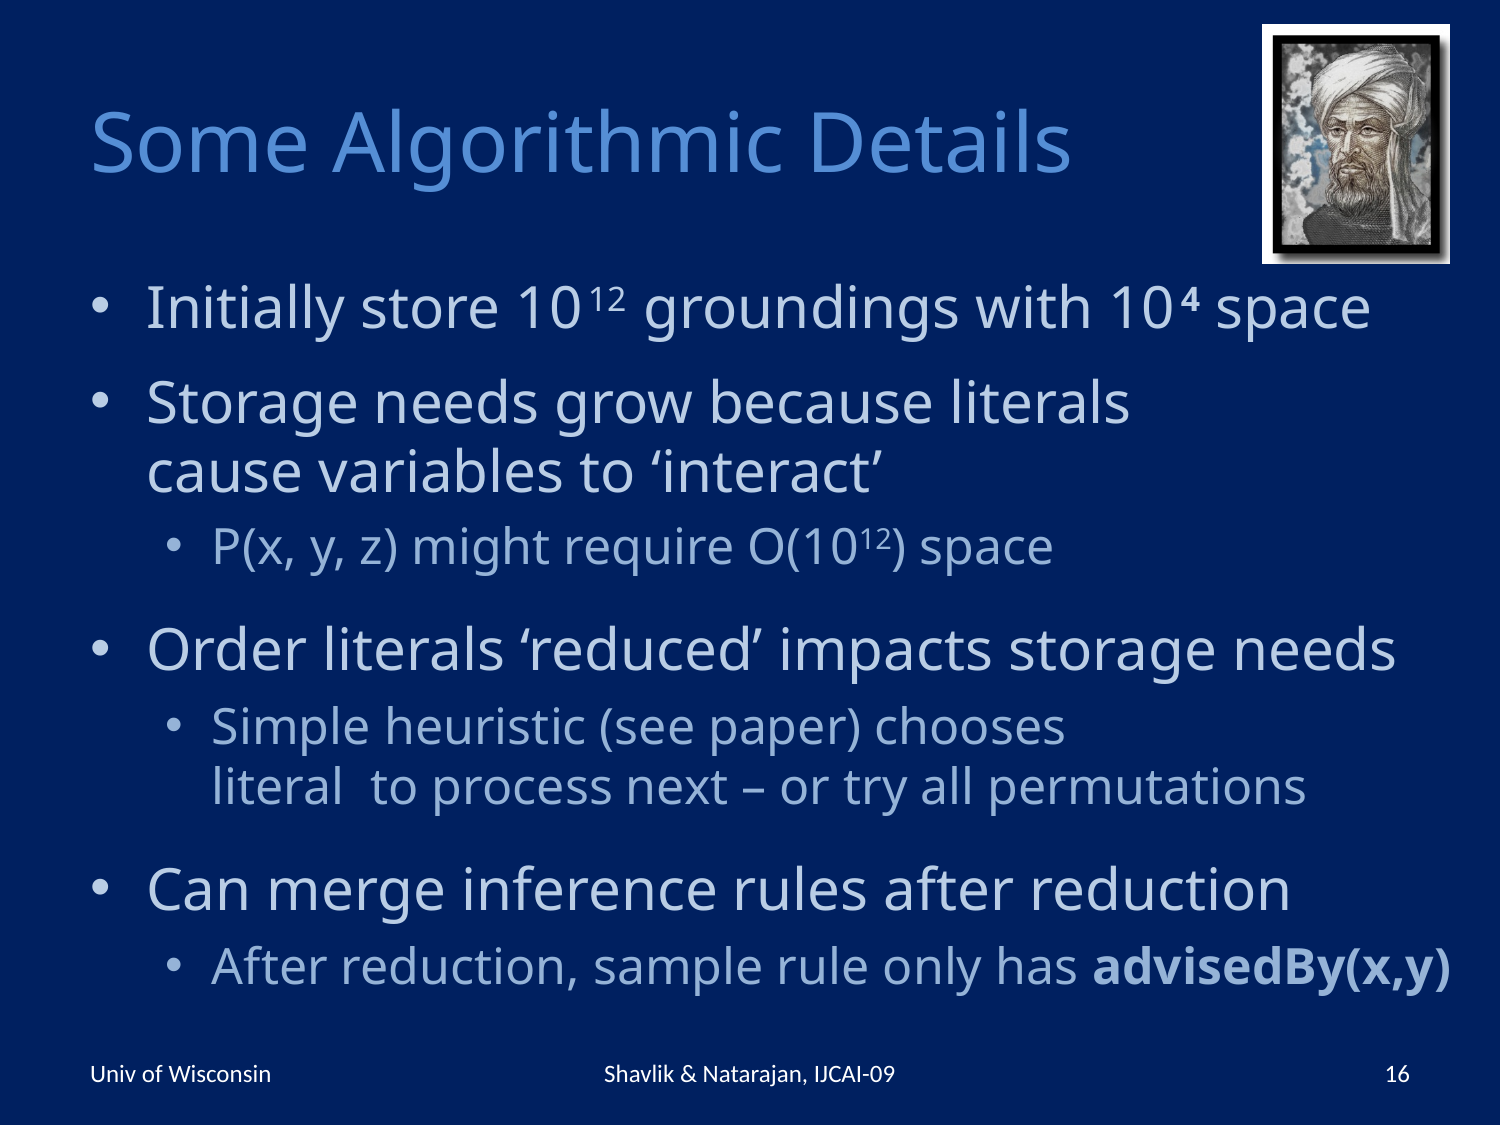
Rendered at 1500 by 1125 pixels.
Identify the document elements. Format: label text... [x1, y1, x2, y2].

footer Shavlik & Natarajan, IJCAI-09 [512, 1042, 988, 1103]
picture [1262, 24, 1451, 264]
slide_number 16 [1074, 1042, 1425, 1103]
list Initially store 10 12 groundings with 10 4 space Storage needs grow because literals cause variables to ‘interact’ P(x, y, z) might require O(1012) space Order literals ‘reduced’ impacts storage needs Simple heuristic (see paper) chooses literal to process next – or try all permutations Can merge inference rules after reduction After reduction, sample rule only has advisedBy(x,y) [75, 262, 1488, 1005]
slide_number Univ of Wisconsin [75, 1042, 425, 1103]
title Some Algorithmic Details [75, 45, 1257, 233]
